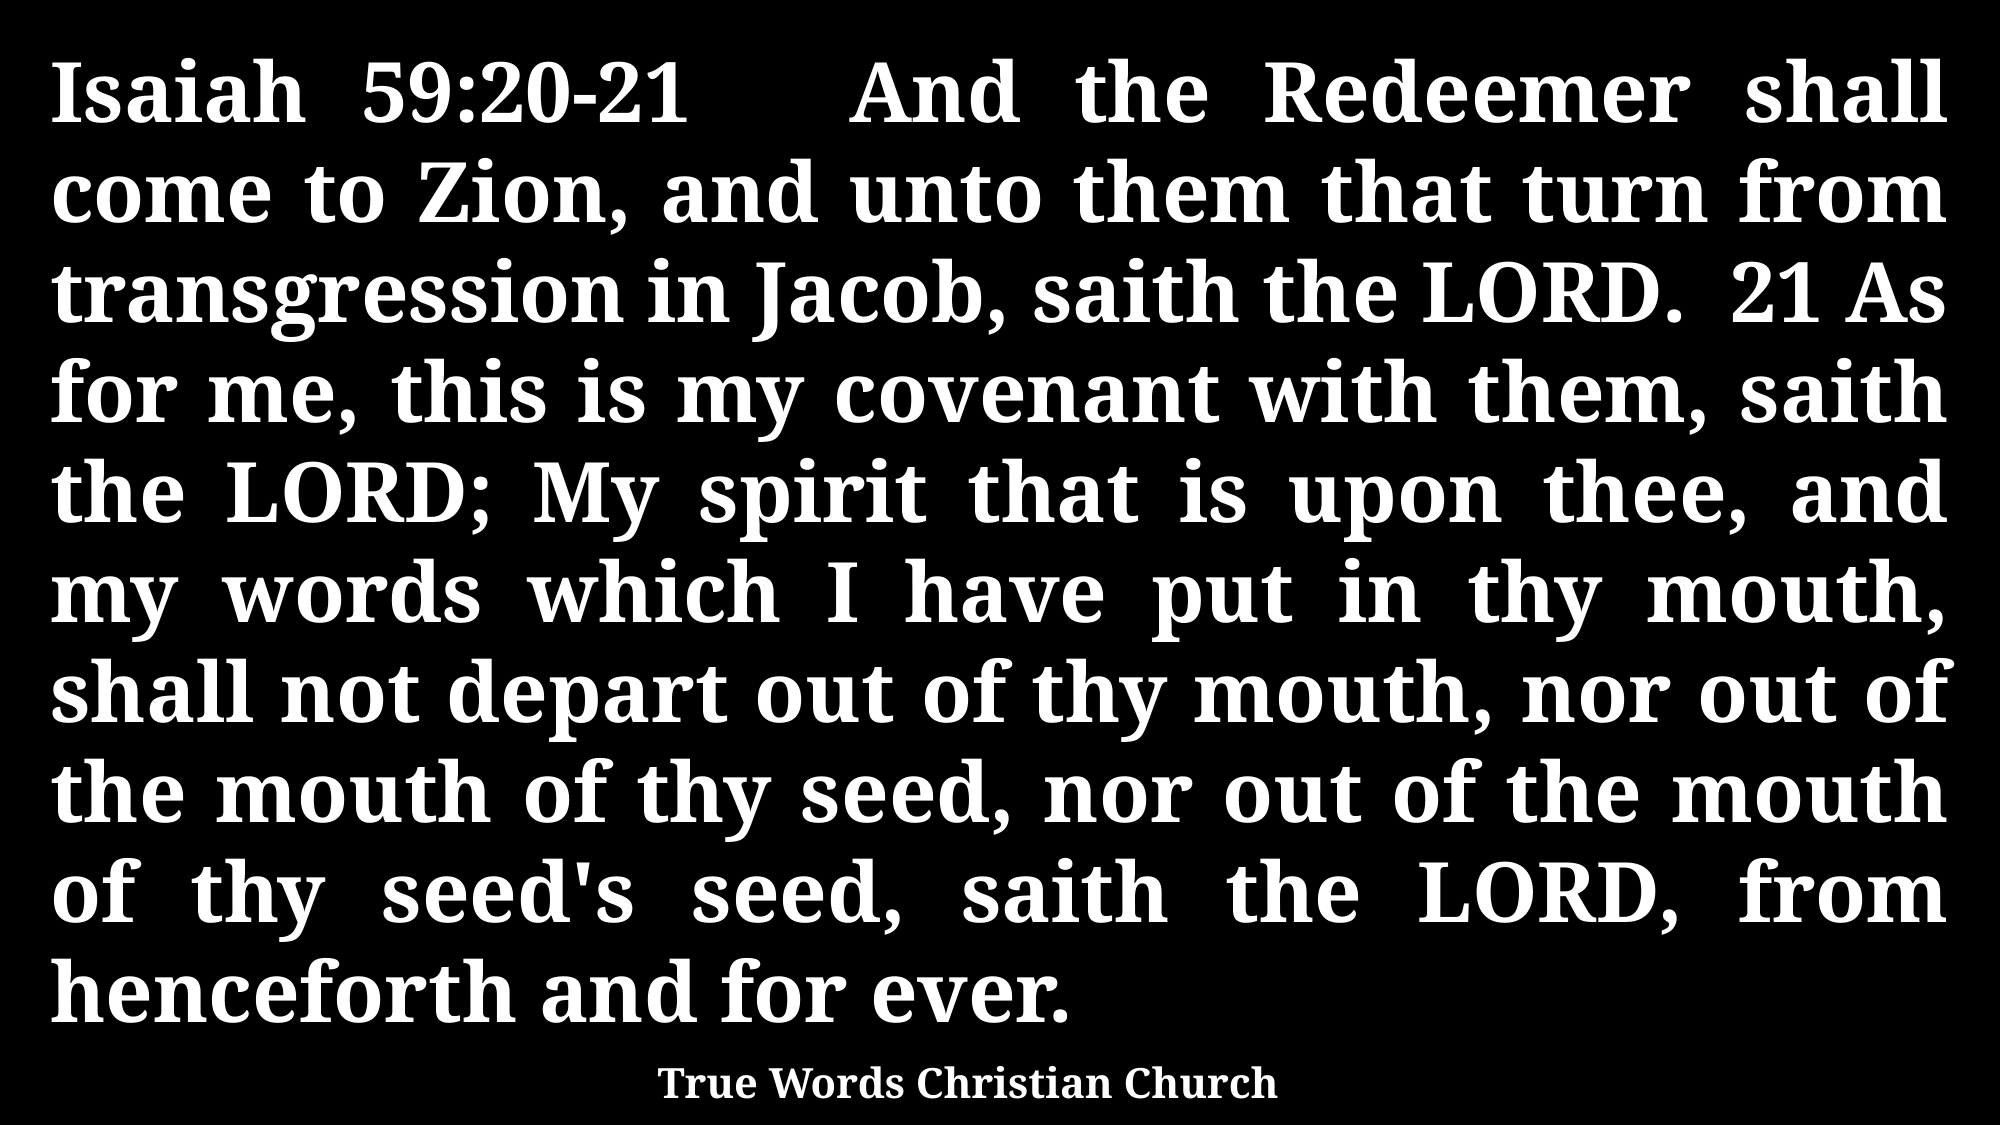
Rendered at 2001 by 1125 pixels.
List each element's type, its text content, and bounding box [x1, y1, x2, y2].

text_box Isaiah 59:20-21 And the Redeemer shall come to Zion, and unto them that turn from transgression in Jacob, saith the LORD. 21 As for me, this is my covenant with them, saith the LORD; My spirit that is upon thee, and my words which I have put in thy mouth, shall not depart out of thy mouth, nor out of the mouth of thy seed, nor out of the mouth of thy seed's seed, saith the LORD, from henceforth and for ever. [35, 32, 1965, 1047]
text_box True Words Christian Church [642, 1049, 1294, 1114]
